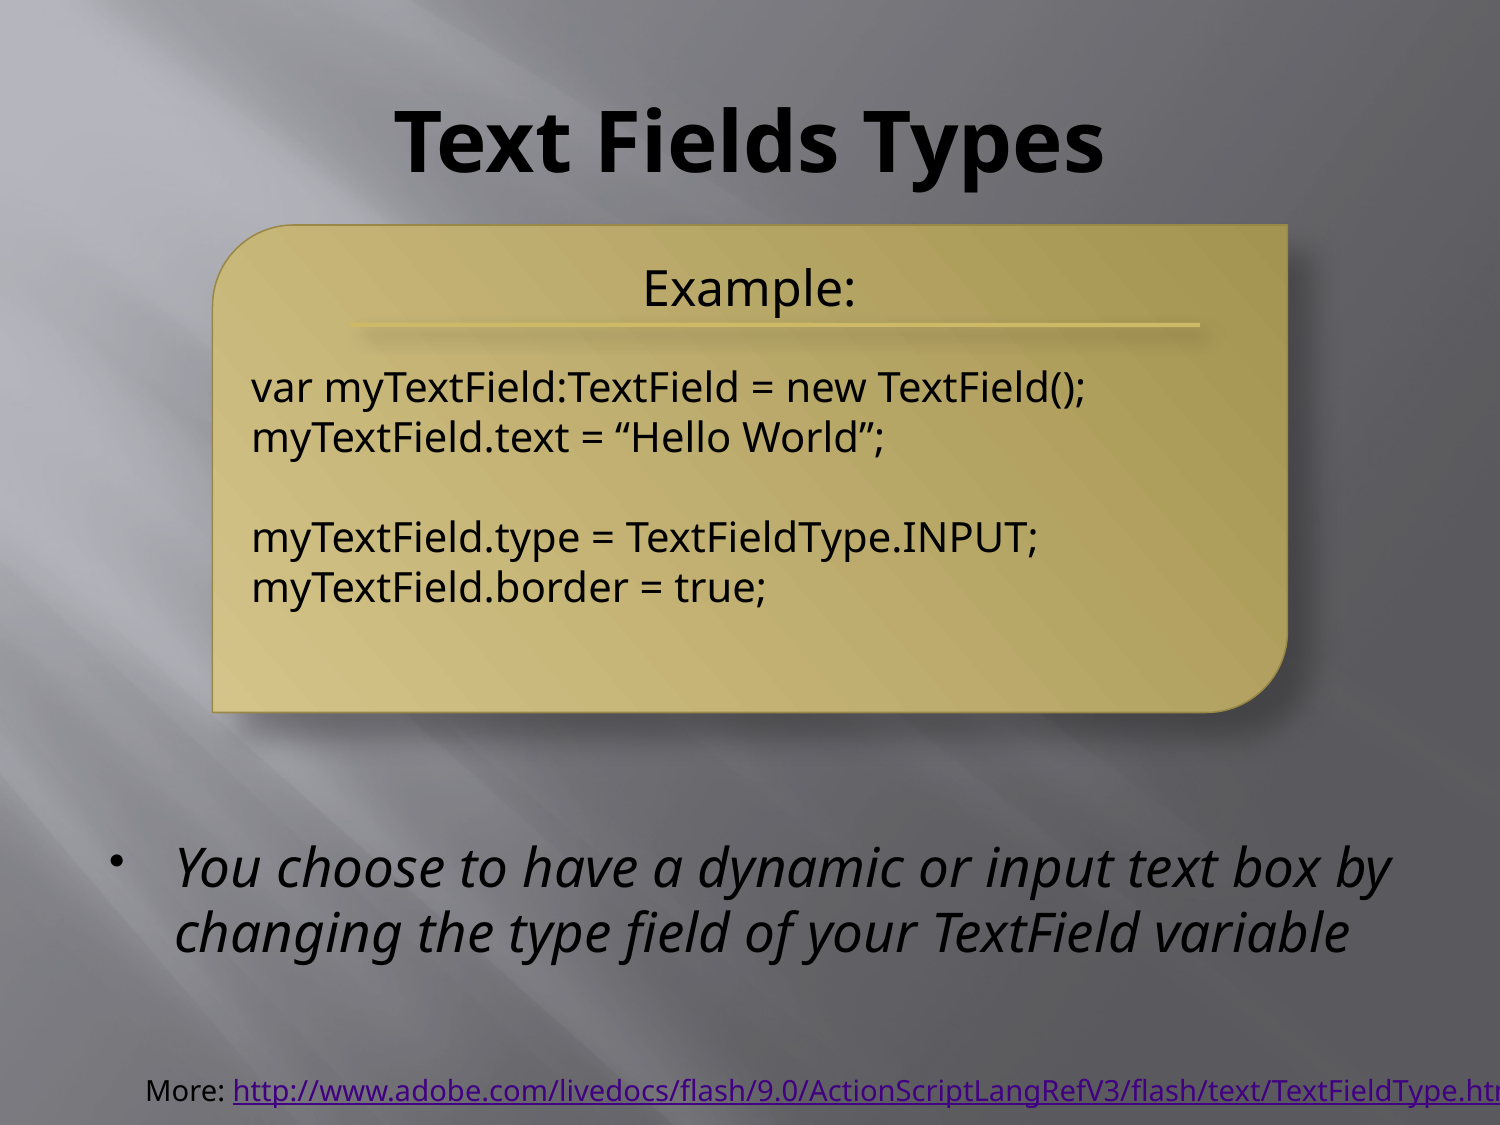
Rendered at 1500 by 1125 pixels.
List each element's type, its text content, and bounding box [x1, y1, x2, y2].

text_box Example: var myTextField:TextField = new TextField(); myTextField.text = “Hello World”; myTextField.type = TextFieldType.INPUT; myTextField.border = true; [211, 224, 1289, 714]
text_box More: http://www.adobe.com/livedocs/flash/9.0/ActionScriptLangRefV3/flash/text/TextFieldType.html [130, 1064, 1500, 1119]
list You choose to have a dynamic or input text box by changing the type field of your TextField variable [75, 825, 1425, 1035]
title Text Fields Types [75, 45, 1425, 233]
